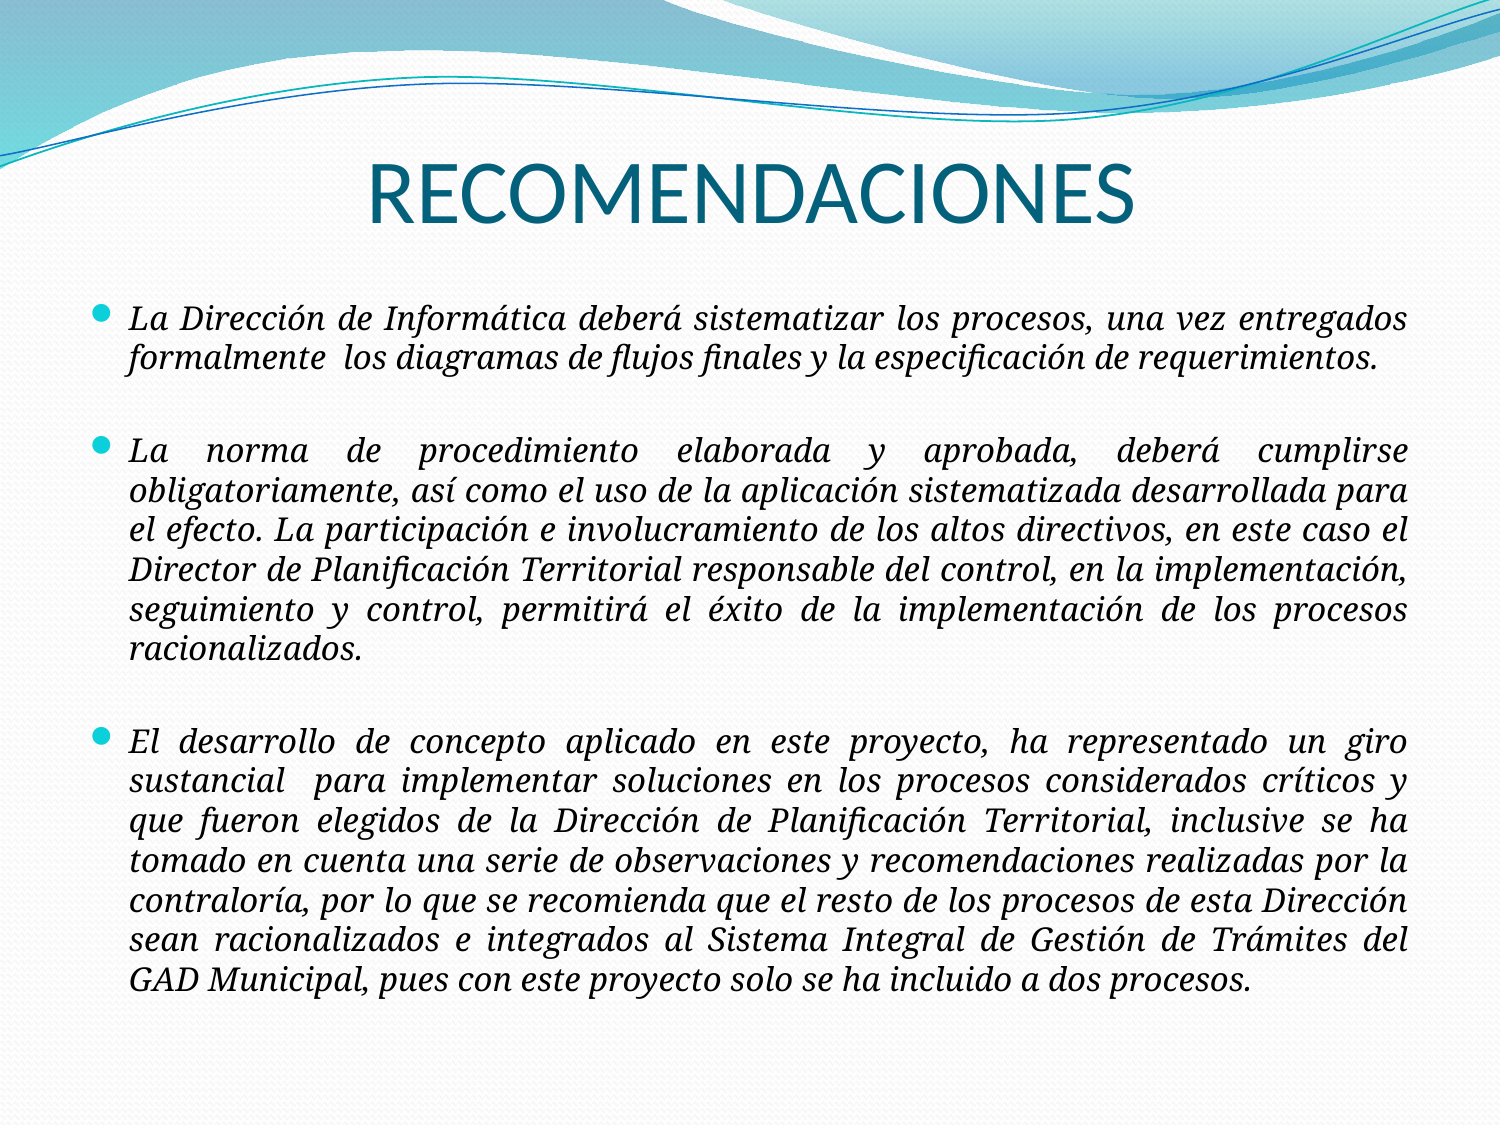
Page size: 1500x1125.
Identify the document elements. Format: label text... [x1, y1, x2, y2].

list La Dirección de Informática deberá sistematizar los procesos, una vez entregados formalmente los diagramas de flujos finales y la especificación de requerimientos. La norma de procedimiento elaborada y aprobada, deberá cumplirse obligatoriamente, así como el uso de la aplicación sistematizada desarrollada para el efecto. La participación e involucramiento de los altos directivos, en este caso el Director de Planificación Territorial responsable del control, en la implementación, seguimiento y control, permitirá el éxito de la implementación de los procesos racionalizados. El desarrollo de concepto aplicado en este proyecto, ha representado un giro sustancial para implementar soluciones en los procesos considerados críticos y que fueron elegidos de la Dirección de Planificación Territorial, inclusive se ha tomado en cuenta una serie de observaciones y recomendaciones realizadas por la contraloría, por lo que se recomienda que el resto de los procesos de esta Dirección sean racionalizados e integrados al Sistema Integral de Gestión de Trámites del GAD Municipal, pues con este proyecto solo se ha incluido a dos procesos. [75, 243, 1425, 1038]
title RECOMENDACIONES [76, 54, 1427, 243]
